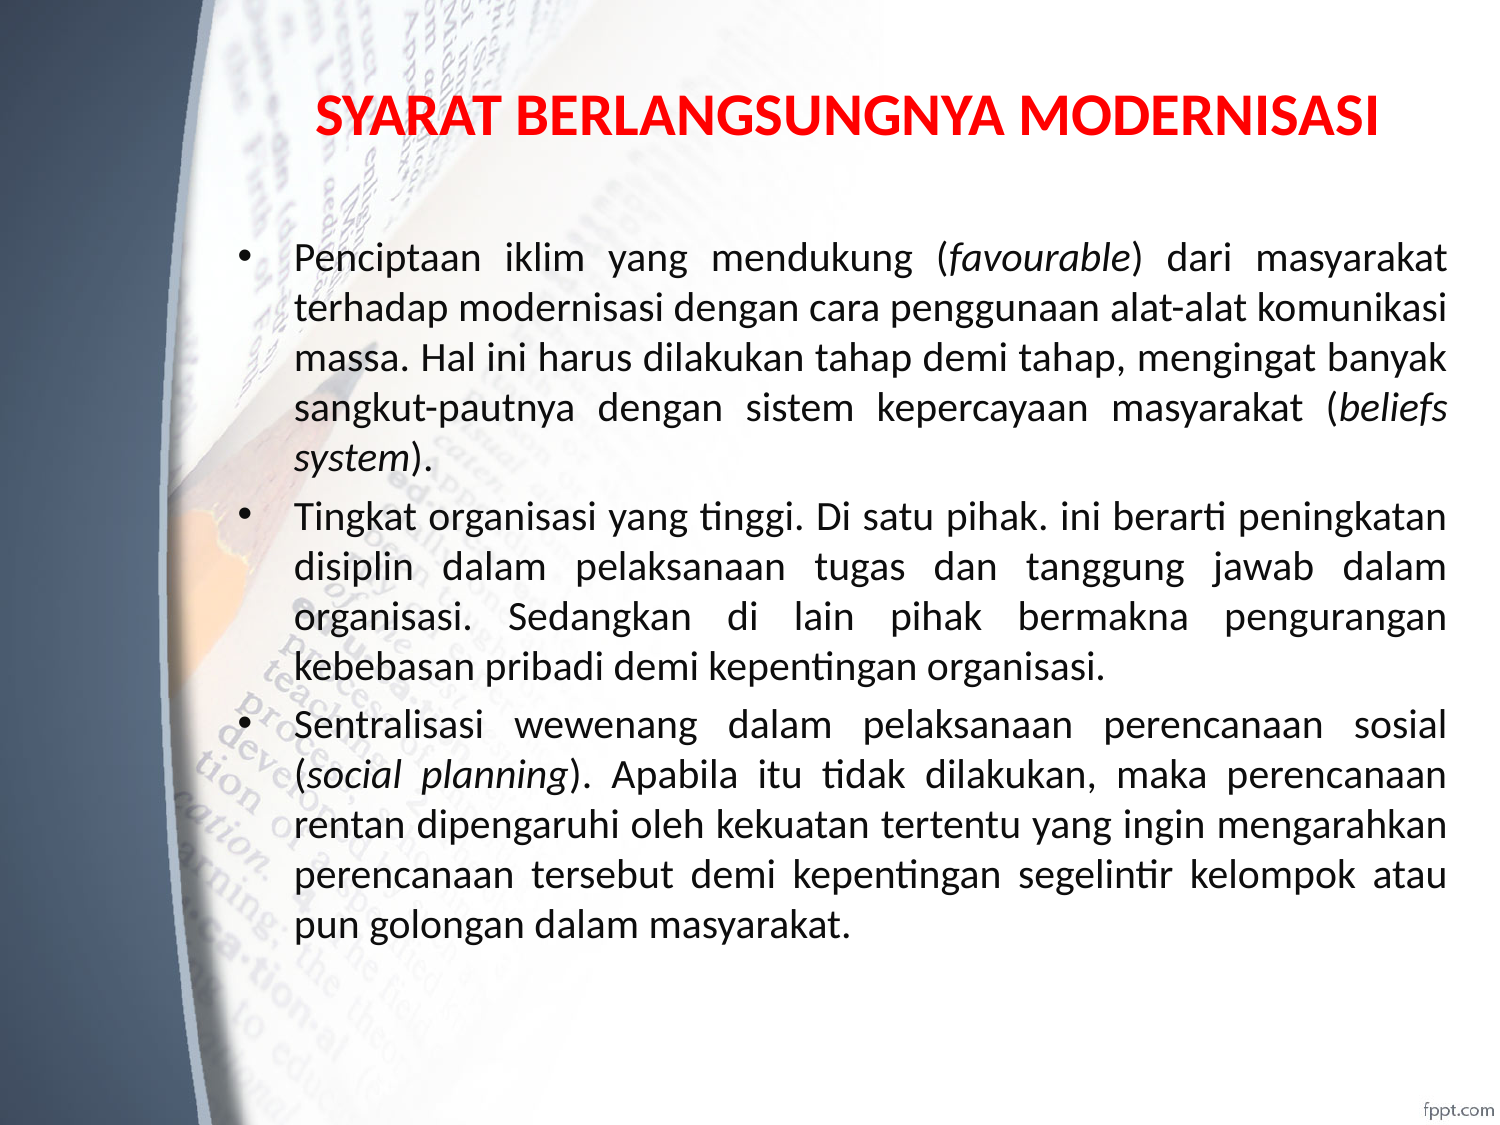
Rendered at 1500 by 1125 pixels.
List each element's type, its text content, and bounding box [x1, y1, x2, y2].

title SYARAT BERLANGSUNGNYA MODERNISASI [300, 35, 1452, 188]
picture [0, 0, 1500, 1125]
list Penciptaan iklim yang mendukung (favourable) dari masyarakat terhadap modernisasi dengan cara penggunaan alat-alat komunikasi massa. Hal ini harus dilakukan tahap demi tahap, mengingat banyak sangkut-pautnya dengan sistem kepercayaan masyarakat (beliefs system). Tingkat organisasi yang tinggi. Di satu pihak. ini berarti peningkatan disiplin dalam pelaksanaan tugas dan tanggung jawab dalam organisasi. Sedangkan di lain pihak bermakna pengurangan kebebasan pribadi demi kepentingan organisasi. Sentralisasi wewenang dalam pelaksanaan perencanaan sosial (social planning). Apabila itu tidak dilakukan, maka perencanaan rentan dipengaruhi oleh kekuatan tertentu yang ingin mengarahkan perencanaan tersebut demi kepentingan segelintir kelompok atau pun golongan dalam masyarakat. [222, 222, 1464, 1020]
